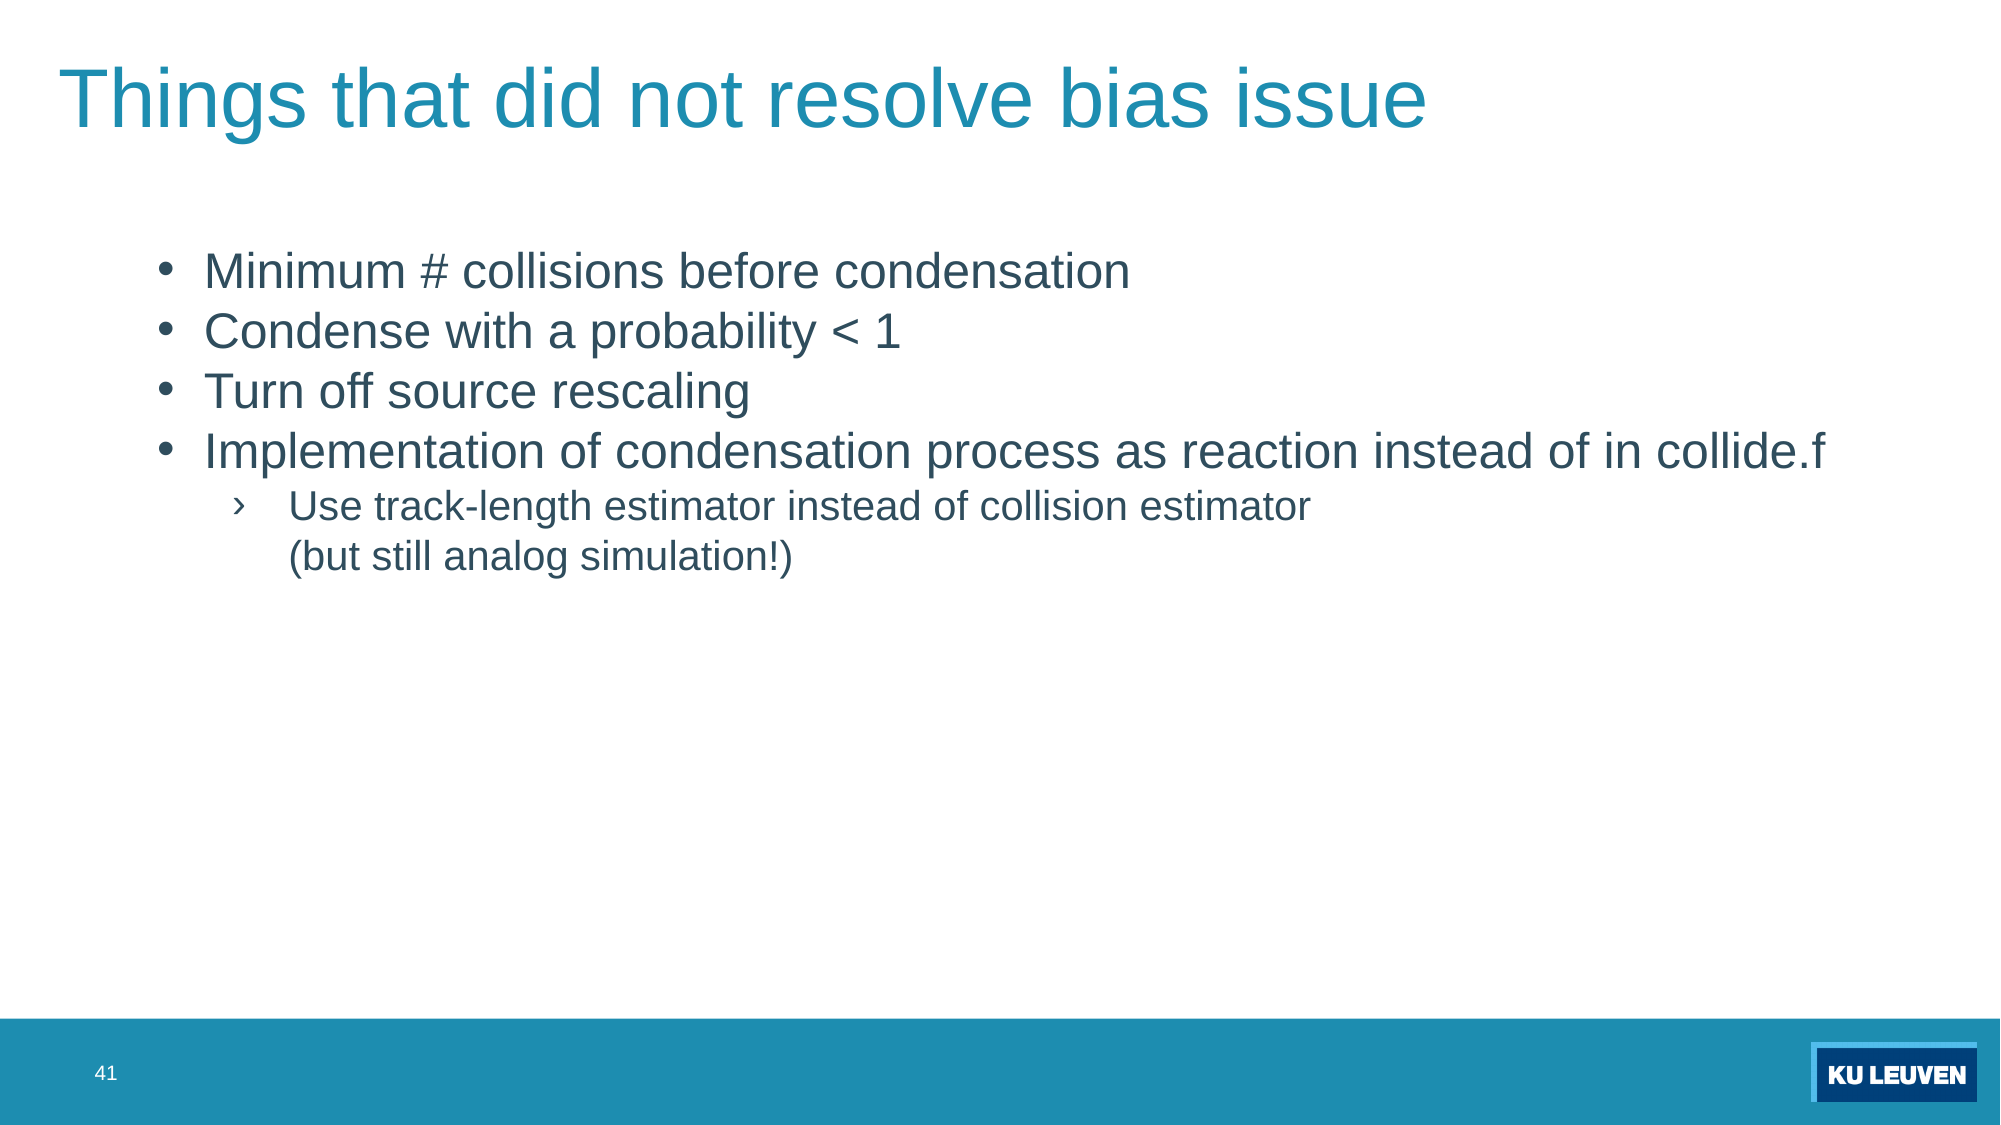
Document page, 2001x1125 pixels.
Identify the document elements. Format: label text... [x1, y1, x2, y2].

picture [1811, 1042, 1977, 1102]
slide_number 41 [94, 1018, 201, 1125]
title Things that did not resolve bias issue [59, 0, 1871, 189]
text_box Minimum # collisions before condensation Condense with a probability < 1 Turn off source rescaling Implementation of condensation process as reaction instead of in collide.f Use track-length estimator instead of collision estimator (but still analog simulation!) [142, 231, 1900, 586]
